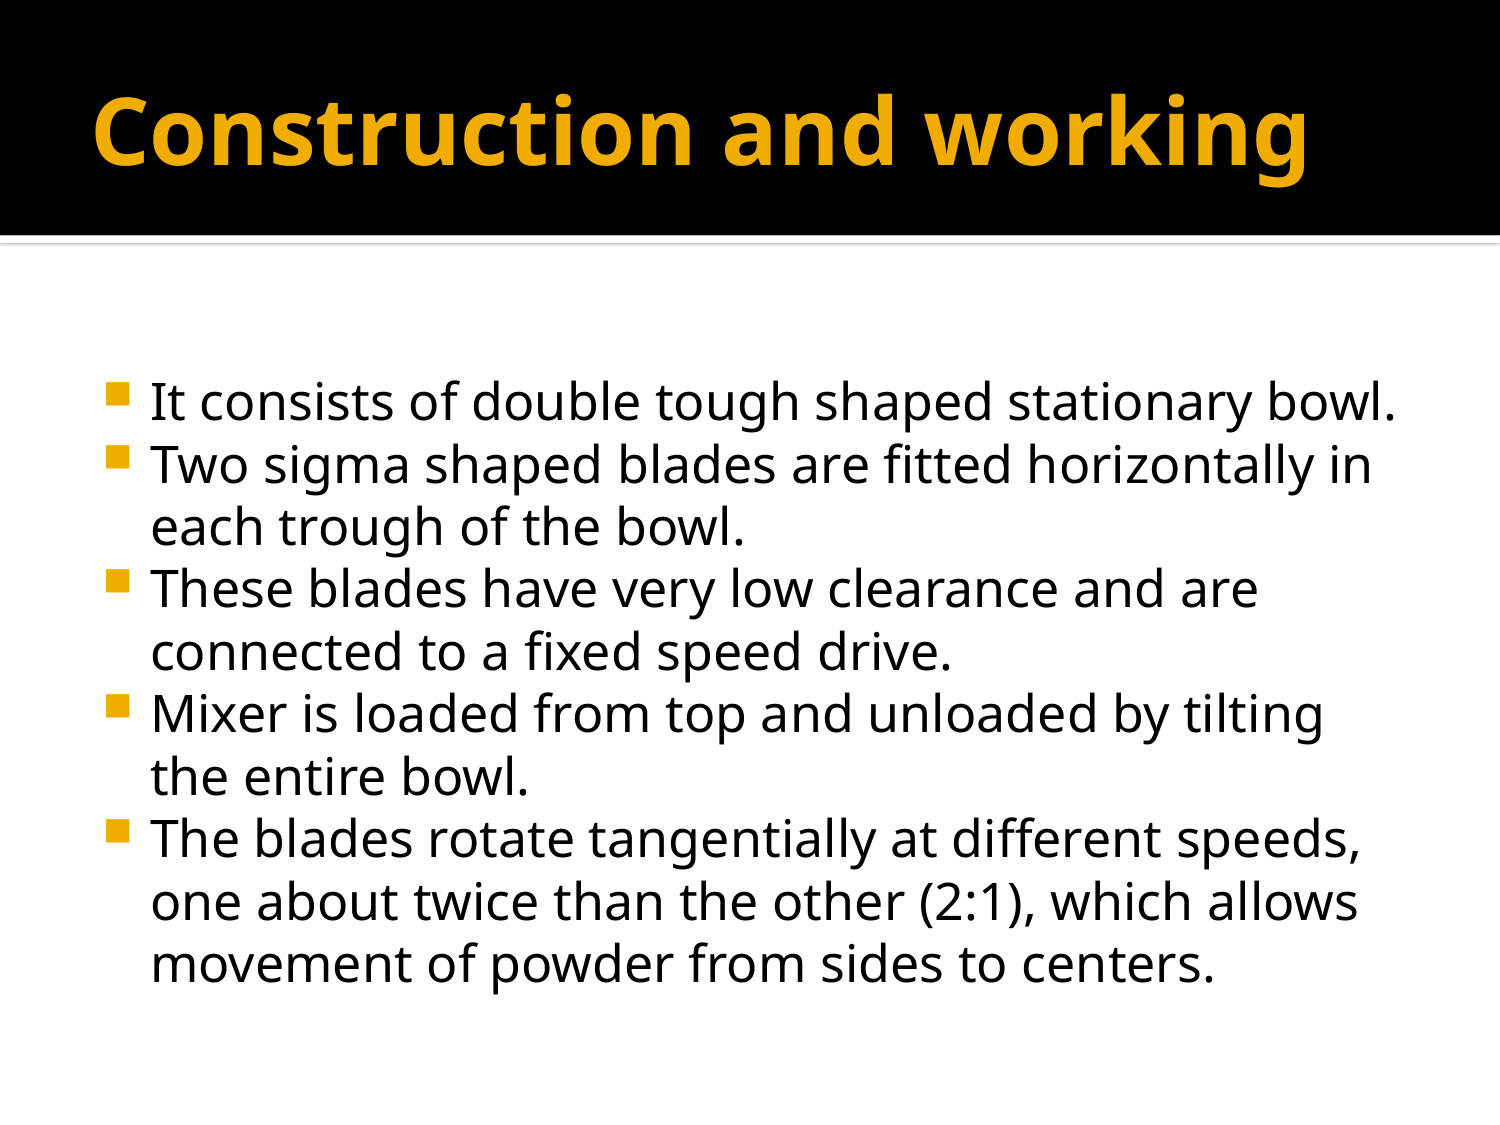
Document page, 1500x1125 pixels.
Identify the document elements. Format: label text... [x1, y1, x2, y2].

list It consists of double tough shaped stationary bowl. Two sigma shaped blades are fitted horizontally in each trough of the bowl. These blades have very low clearance and are connected to a fixed speed drive. Mixer is loaded from top and unloaded by tilting the entire bowl. The blades rotate tangentially at different speeds, one about twice than the other (2:1), which allows movement of powder from sides to centers. [75, 291, 1425, 1050]
title Construction and working [75, 25, 1425, 231]
